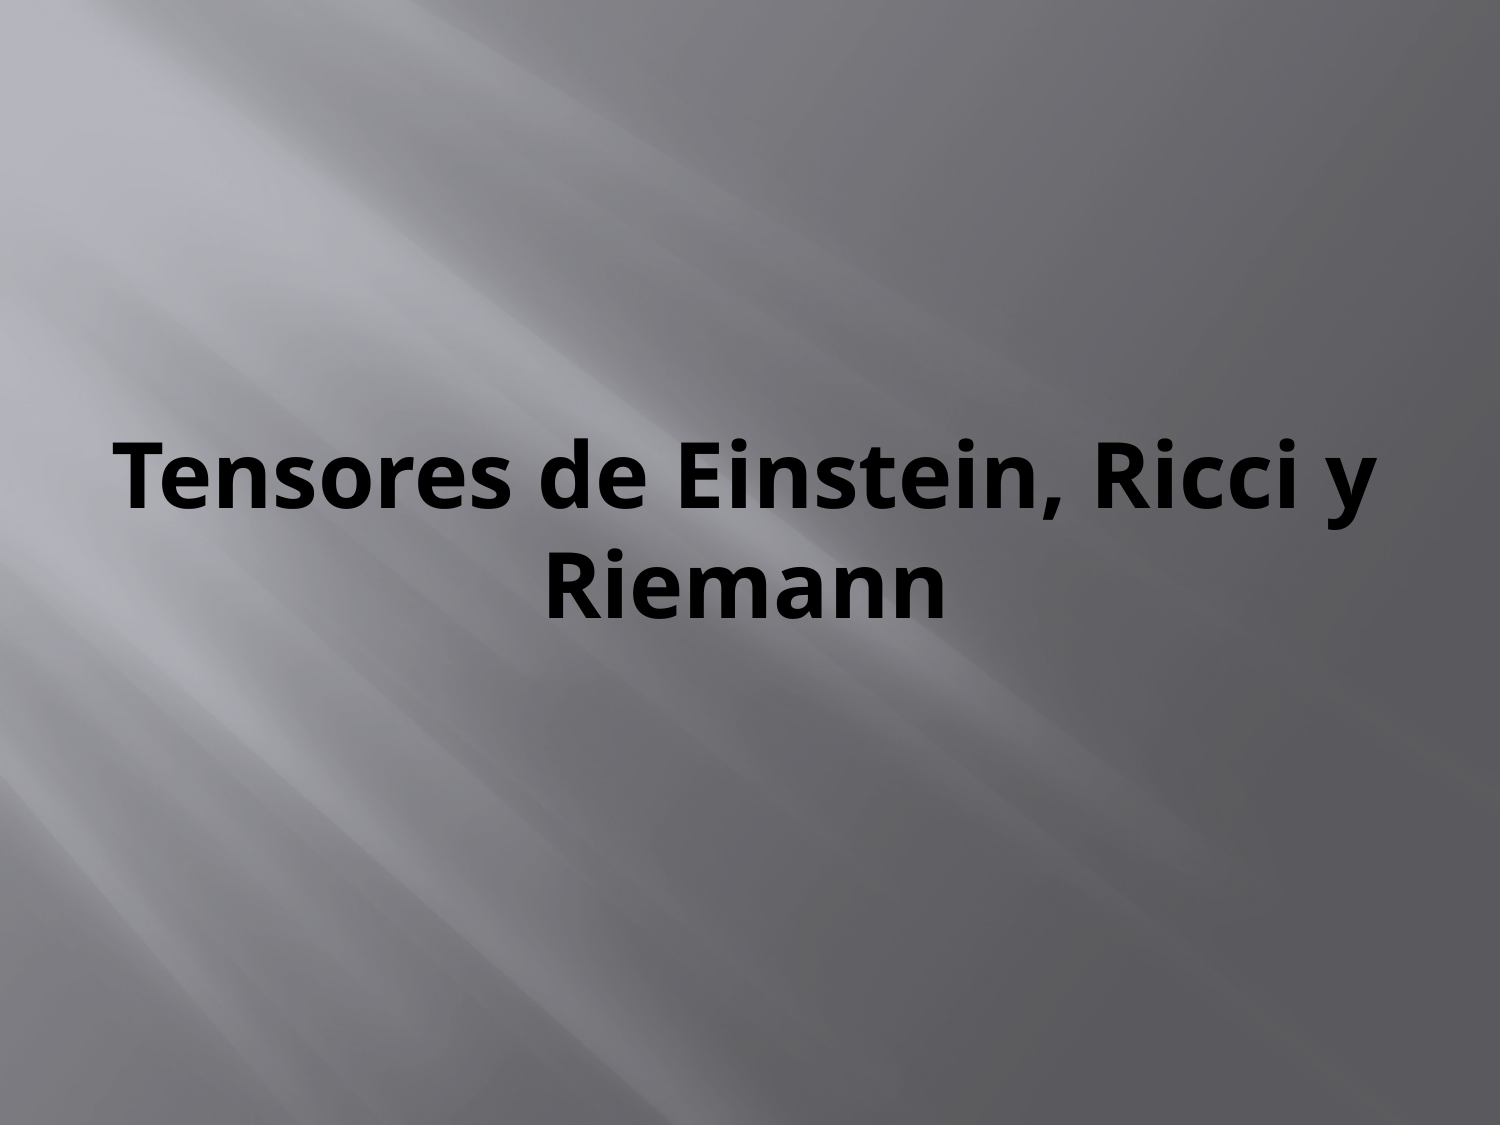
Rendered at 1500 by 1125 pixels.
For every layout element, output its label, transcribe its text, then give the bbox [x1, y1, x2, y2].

title Tensores de Einstein, Ricci y Riemann [70, 433, 1421, 622]
